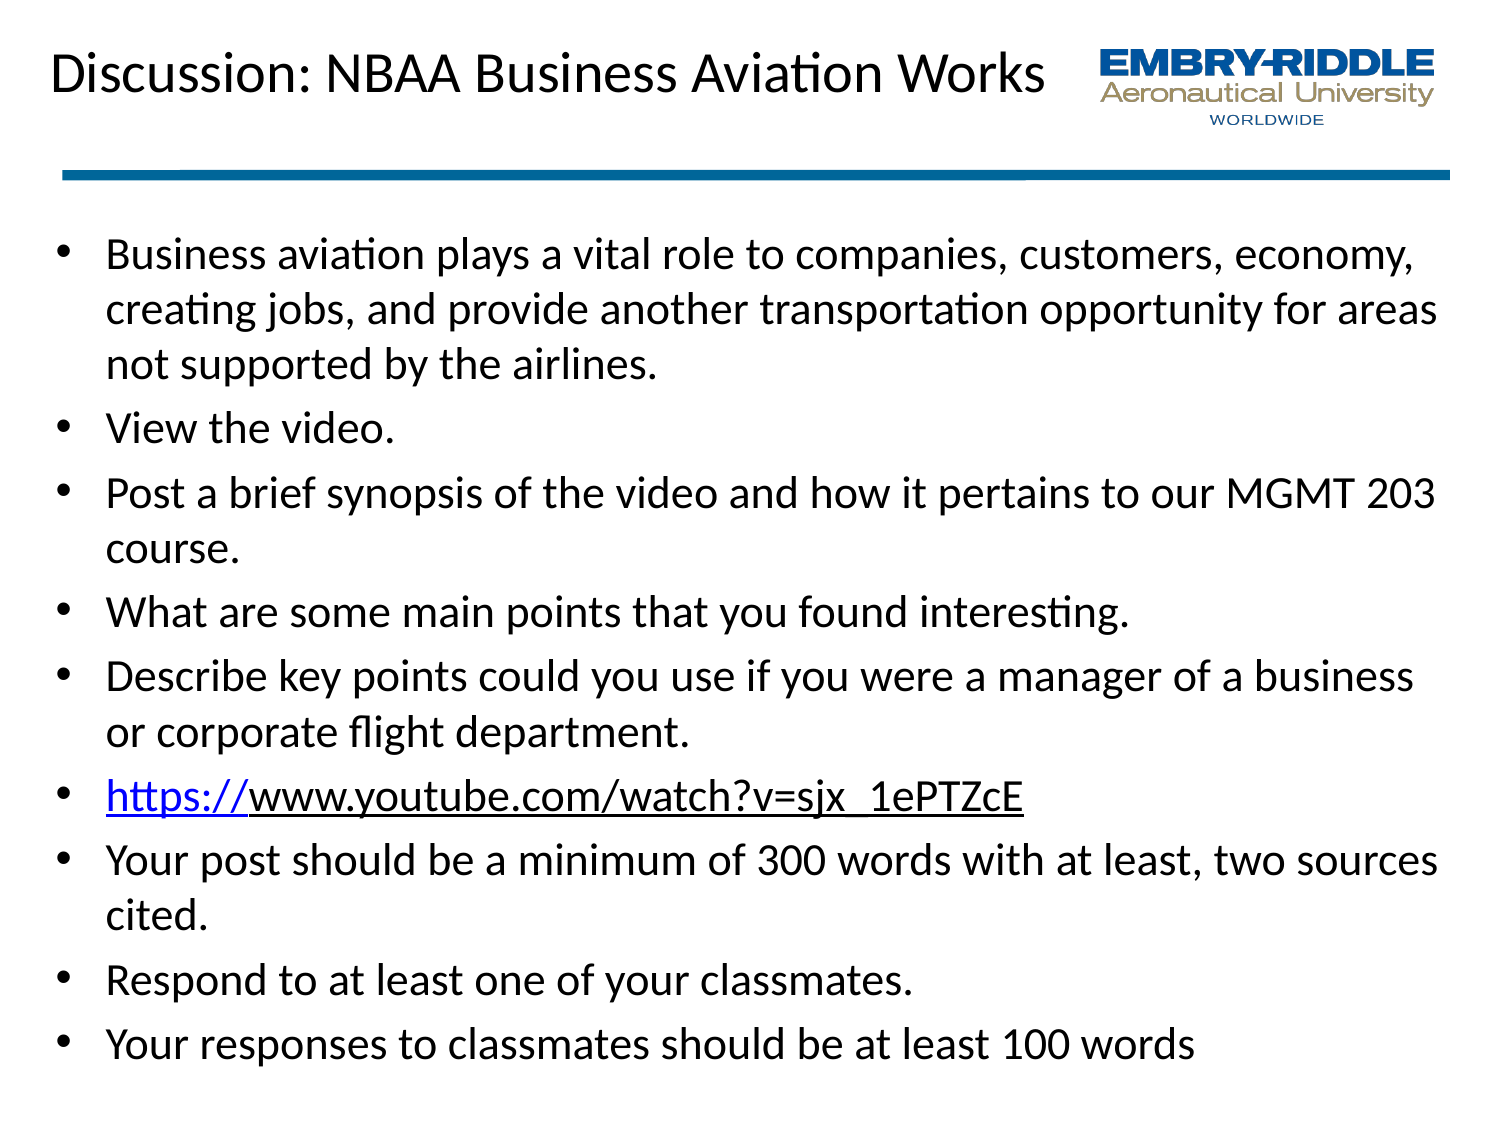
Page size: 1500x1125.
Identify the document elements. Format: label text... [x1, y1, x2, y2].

list Business aviation plays a vital role to companies, customers, economy, creating jobs, and provide another transportation opportunity for areas not supported by the airlines. View the video. Post a brief synopsis of the video and how it pertains to our MGMT 203 course. What are some main points that you found interesting. Describe key points could you use if you were a manager of a business or corporate flight department. https://www.youtube.com/watch?v=sjx_1ePTZcE Your post should be a minimum of 300 words with at least, two sources cited. Respond to at least one of your classmates. Your responses to classmates should be at least 100 words [40, 215, 1461, 1088]
picture [1100, 49, 1434, 125]
title Discussion: NBAA Business Aviation Works [0, 26, 1097, 142]
